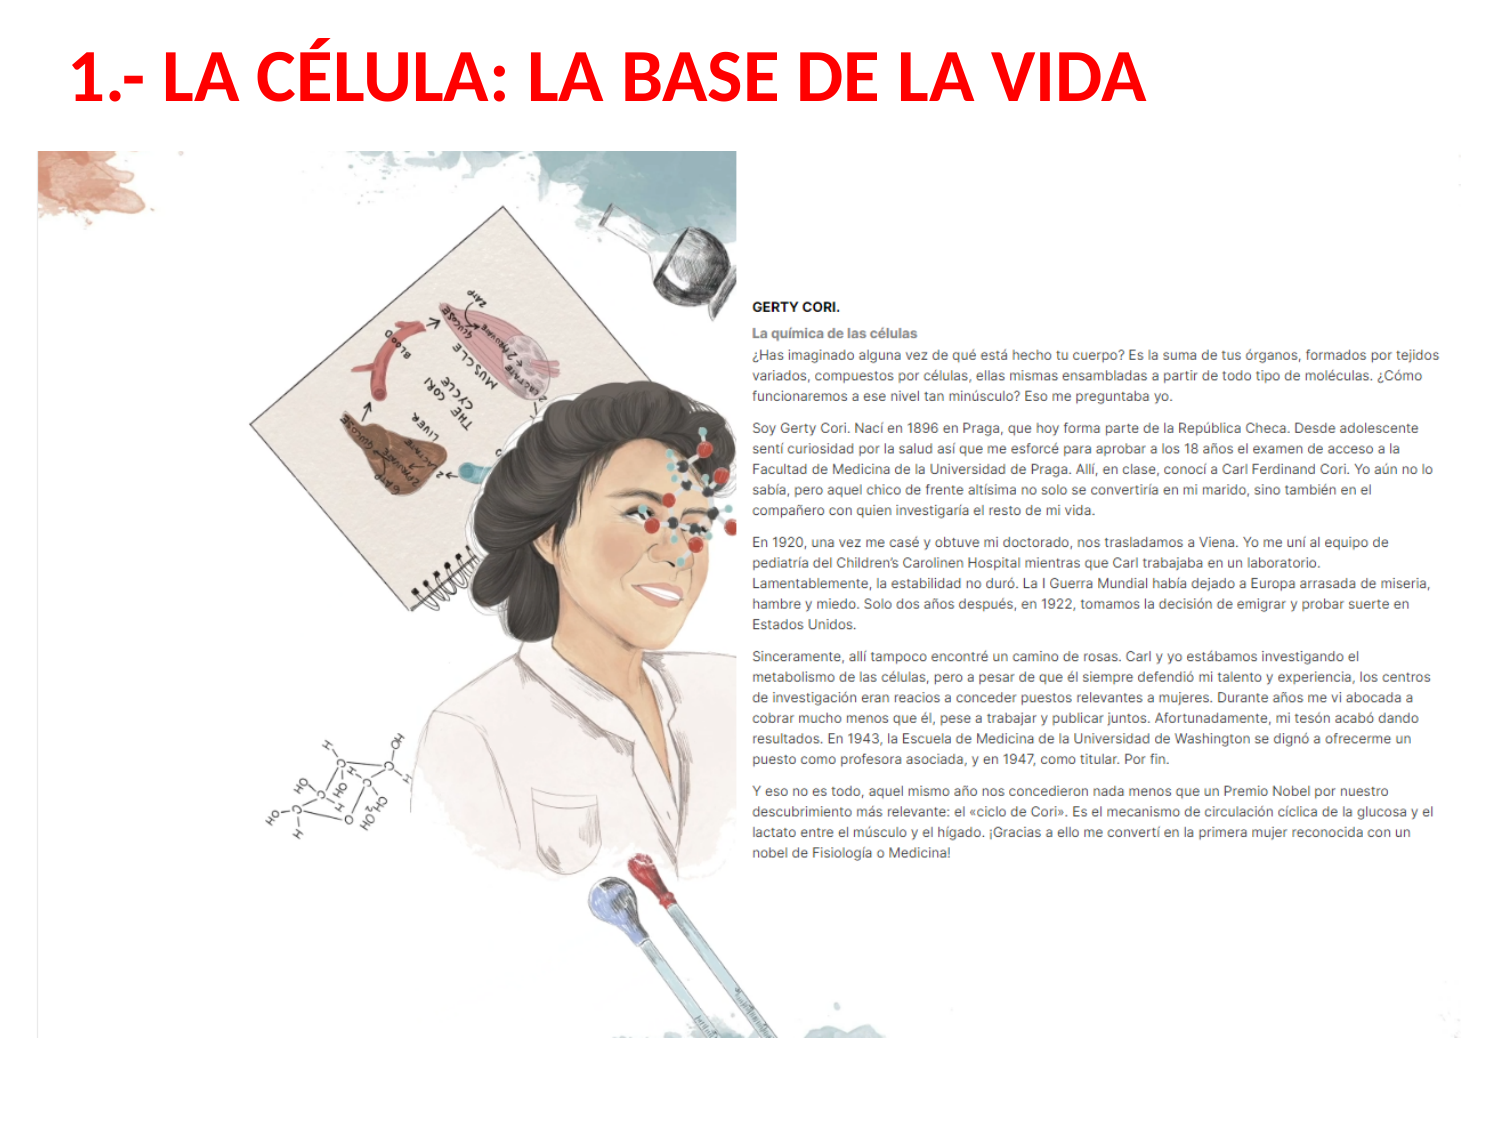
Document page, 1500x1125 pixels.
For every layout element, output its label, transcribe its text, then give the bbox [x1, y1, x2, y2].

text_box 1.- LA CÉLULA: LA BASE DE LA VIDA [53, 19, 1500, 124]
picture [29, 150, 1461, 1038]
